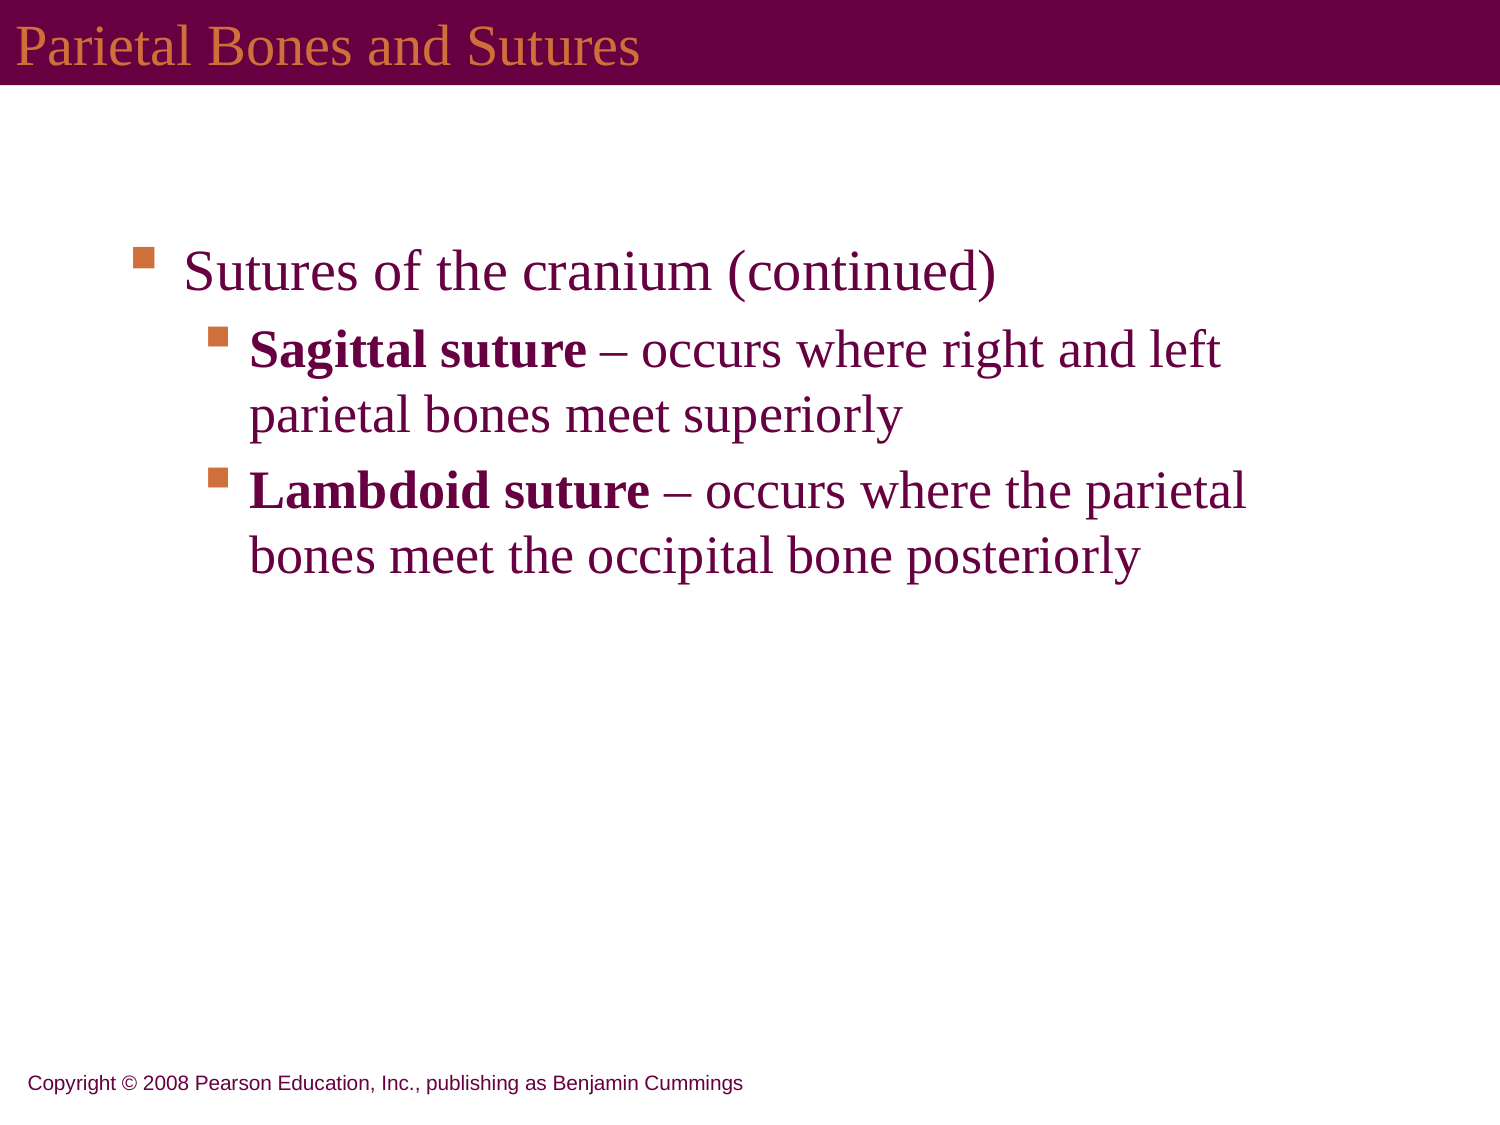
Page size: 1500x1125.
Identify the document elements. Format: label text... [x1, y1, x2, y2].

list Sutures of the cranium (continued) Sagittal suture – occurs where right and left parietal bones meet superiorly Lambdoid suture – occurs where the parietal bones meet the occipital bone posteriorly [112, 224, 1388, 900]
title Parietal Bones and Sutures [0, 0, 1500, 86]
slide_number Copyright © 2008 Pearson Education, Inc., publishing as Benjamin Cummings [12, 1062, 838, 1100]
